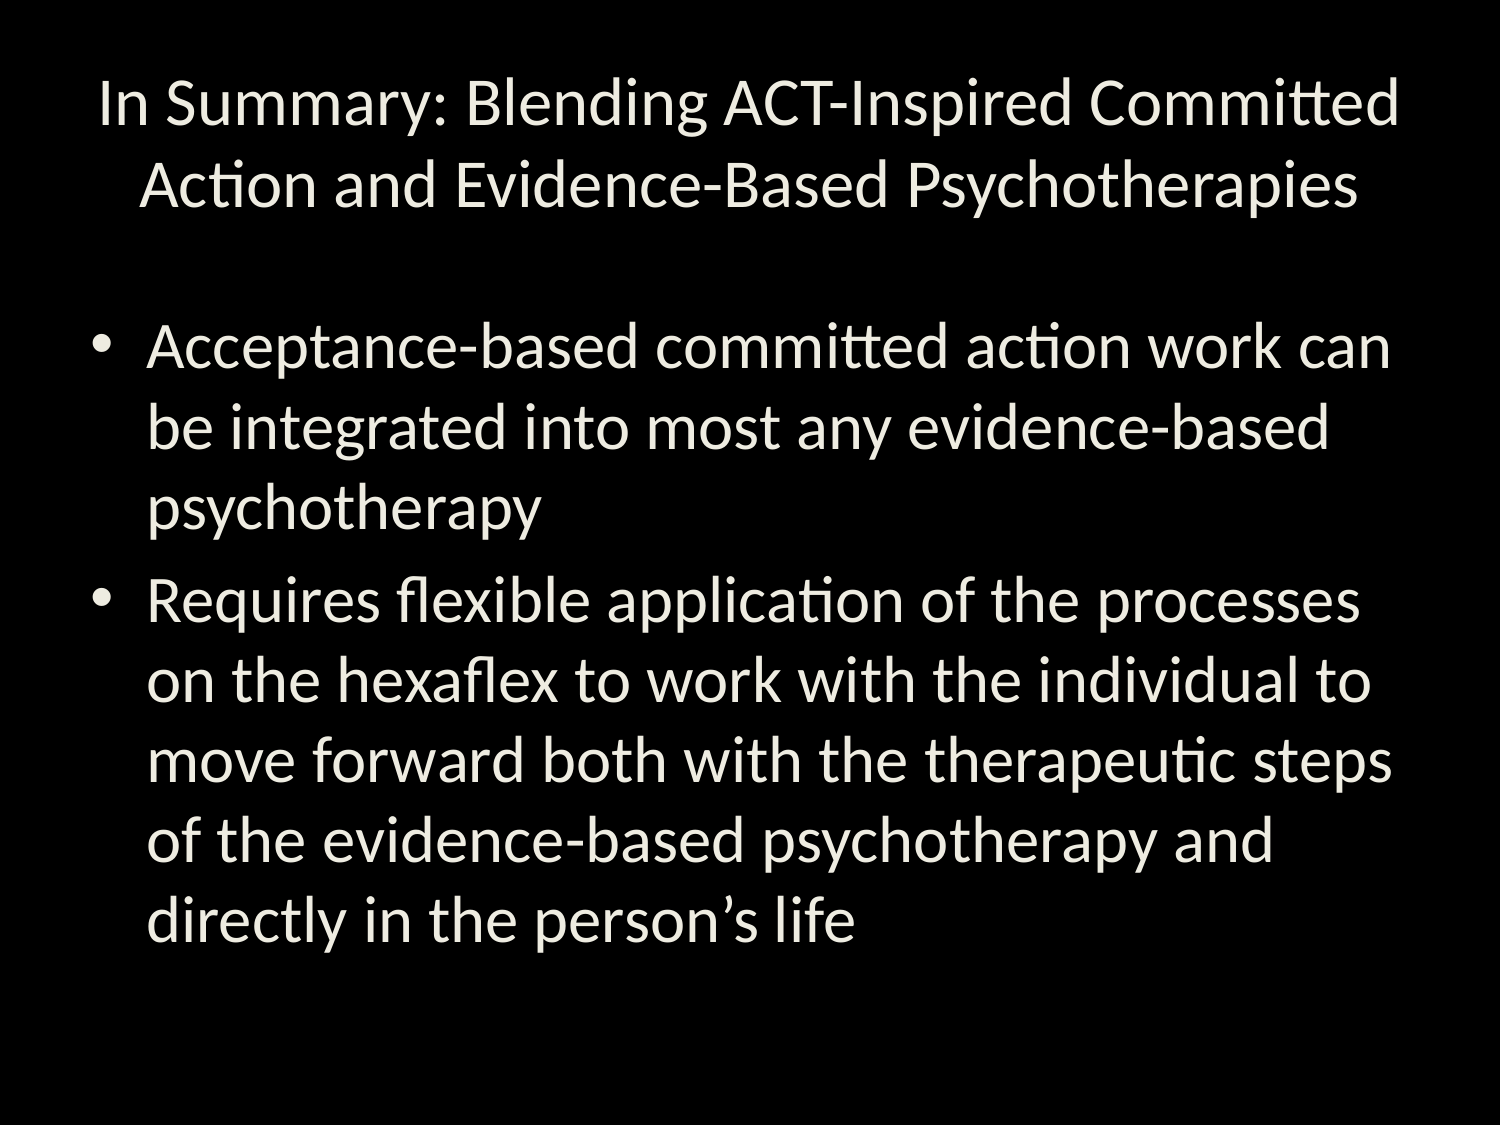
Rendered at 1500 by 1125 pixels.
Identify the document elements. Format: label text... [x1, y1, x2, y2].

title In Summary: Blending ACT-Inspired Committed Action and Evidence-Based Psychotherapies [75, 45, 1425, 233]
list Acceptance-based committed action work can be integrated into most any evidence-based psychotherapy Requires flexible application of the processes on the hexaflex to work with the individual to move forward both with the therapeutic steps of the evidence-based psychotherapy and directly in the person’s life [75, 294, 1425, 1038]
